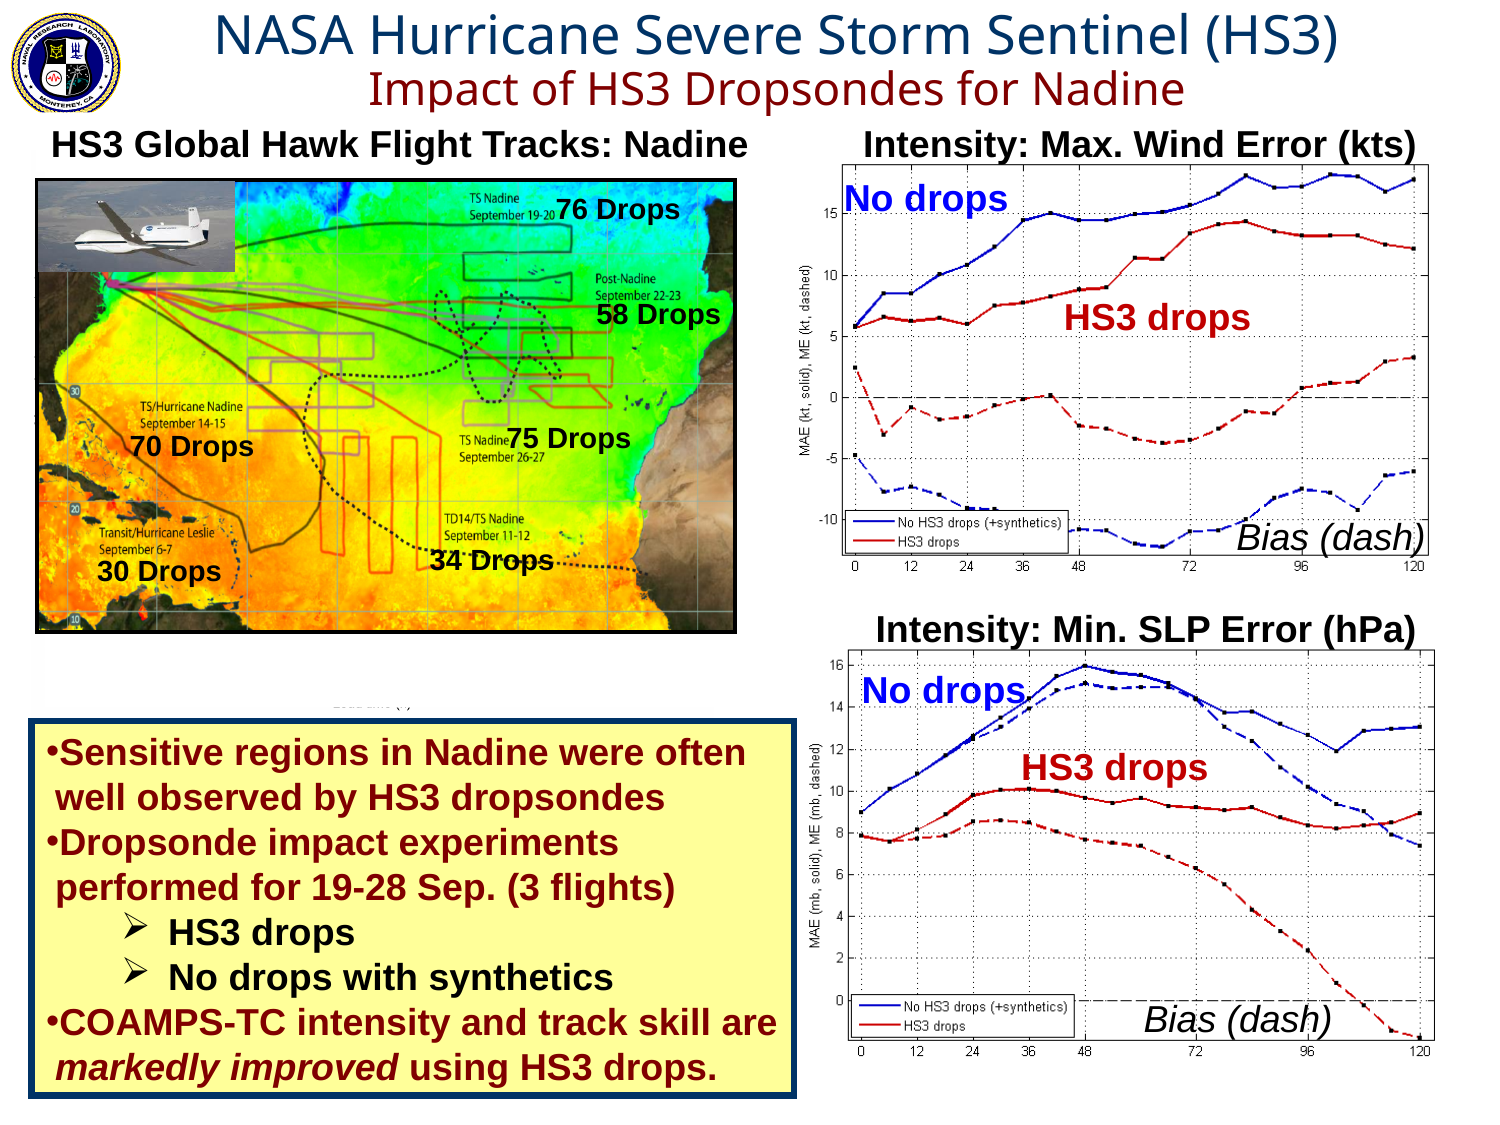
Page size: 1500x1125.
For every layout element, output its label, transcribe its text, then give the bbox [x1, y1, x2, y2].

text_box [32, 112, 770, 709]
picture [31, 149, 715, 740]
picture [799, 641, 1441, 1060]
text_box Intensity: Max. Wind Error (kts) [848, 128, 1438, 162]
text_box Intensity: Min. SLP Error (hPa) [860, 598, 1450, 658]
picture [7, 9, 83, 121]
text_box Sensitive regions in Nadine were often well observed by HS3 dropsondes Dropsonde impact experiments performed for 19-28 Sep. (3 flights) HS3 drops No drops with synthetics COAMPS-TC intensity and track skill are markedly improved using HS3 drops. [31, 720, 794, 1096]
text_box NASA Hurricane Severe Storm Sentinel (HS3) Impact of HS3 Dropsondes for Nadine [83, 0, 1472, 128]
picture [793, 162, 1440, 575]
